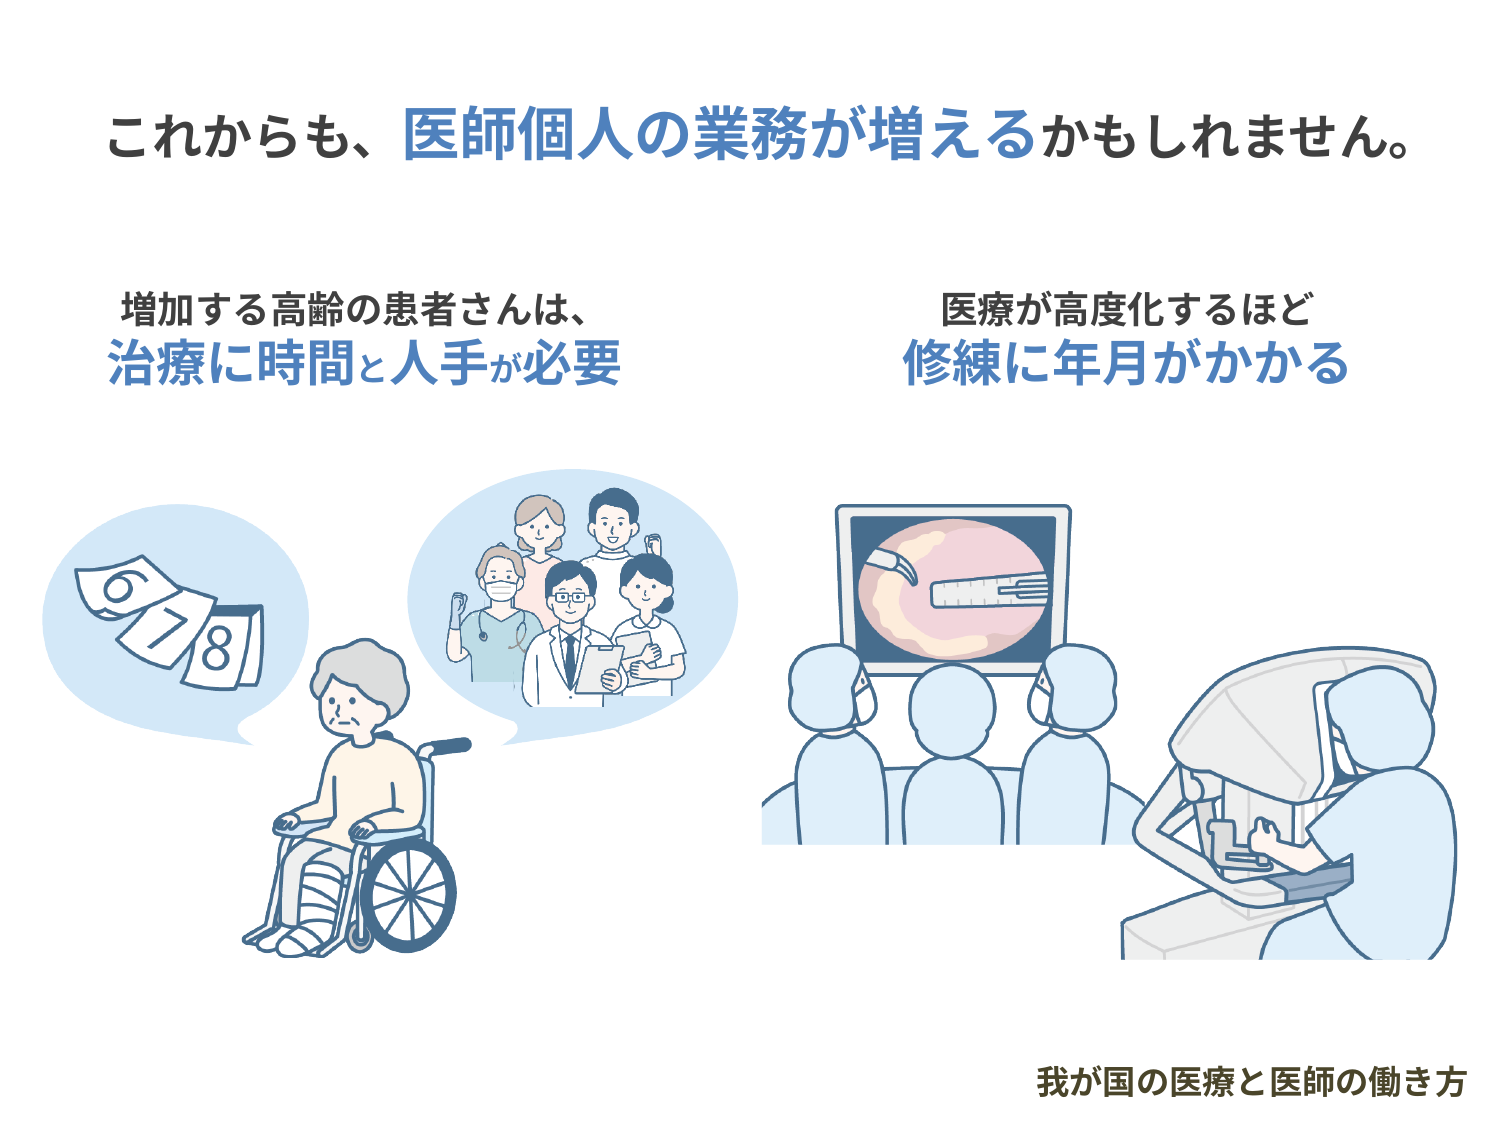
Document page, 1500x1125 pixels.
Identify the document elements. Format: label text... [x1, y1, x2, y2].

text_box 我が国の医療と医師の働き方 [1021, 1058, 1500, 1106]
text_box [40, 468, 739, 959]
text_box これからも、医師個人の業務が増えるかもしれません。 [80, 90, 1411, 175]
text_box 医療が高度化するほど 修練に年月がかかる [820, 278, 1436, 399]
picture [441, 480, 687, 708]
picture [758, 503, 1459, 960]
text_box 増加する高齢の患者さんは、 治療に時間と人手が必要 [74, 278, 655, 399]
